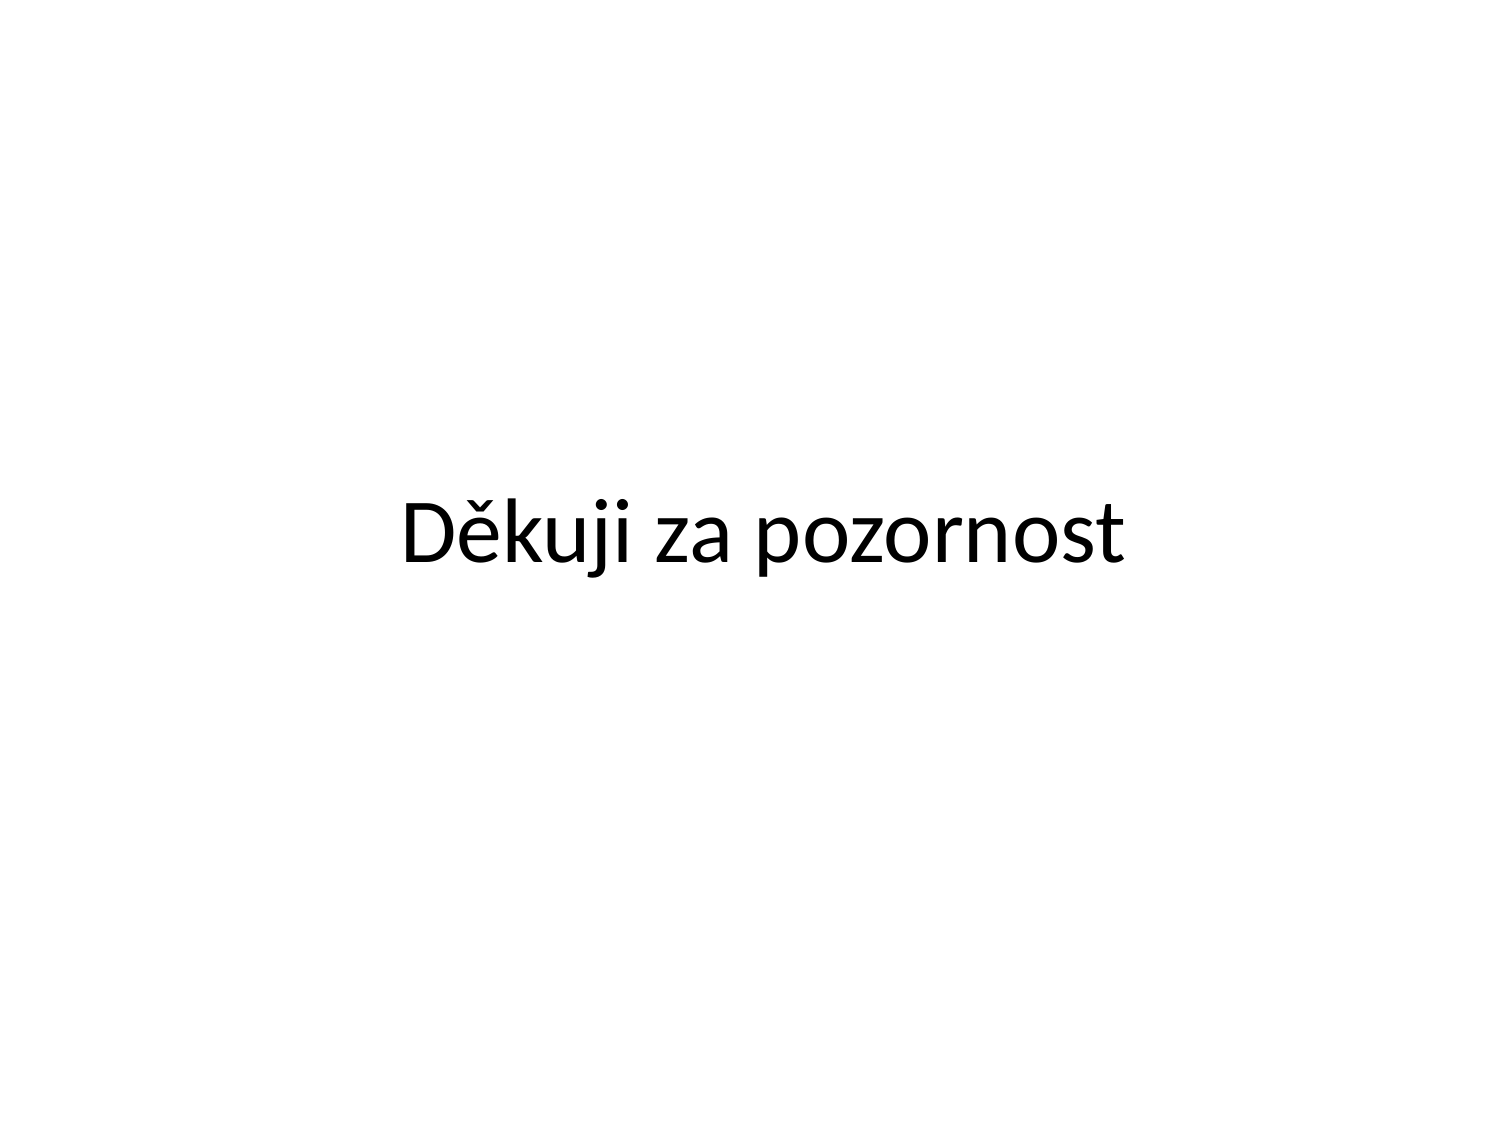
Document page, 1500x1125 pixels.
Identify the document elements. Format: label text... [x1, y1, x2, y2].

title Děkuji za pozornost [88, 432, 1439, 621]
